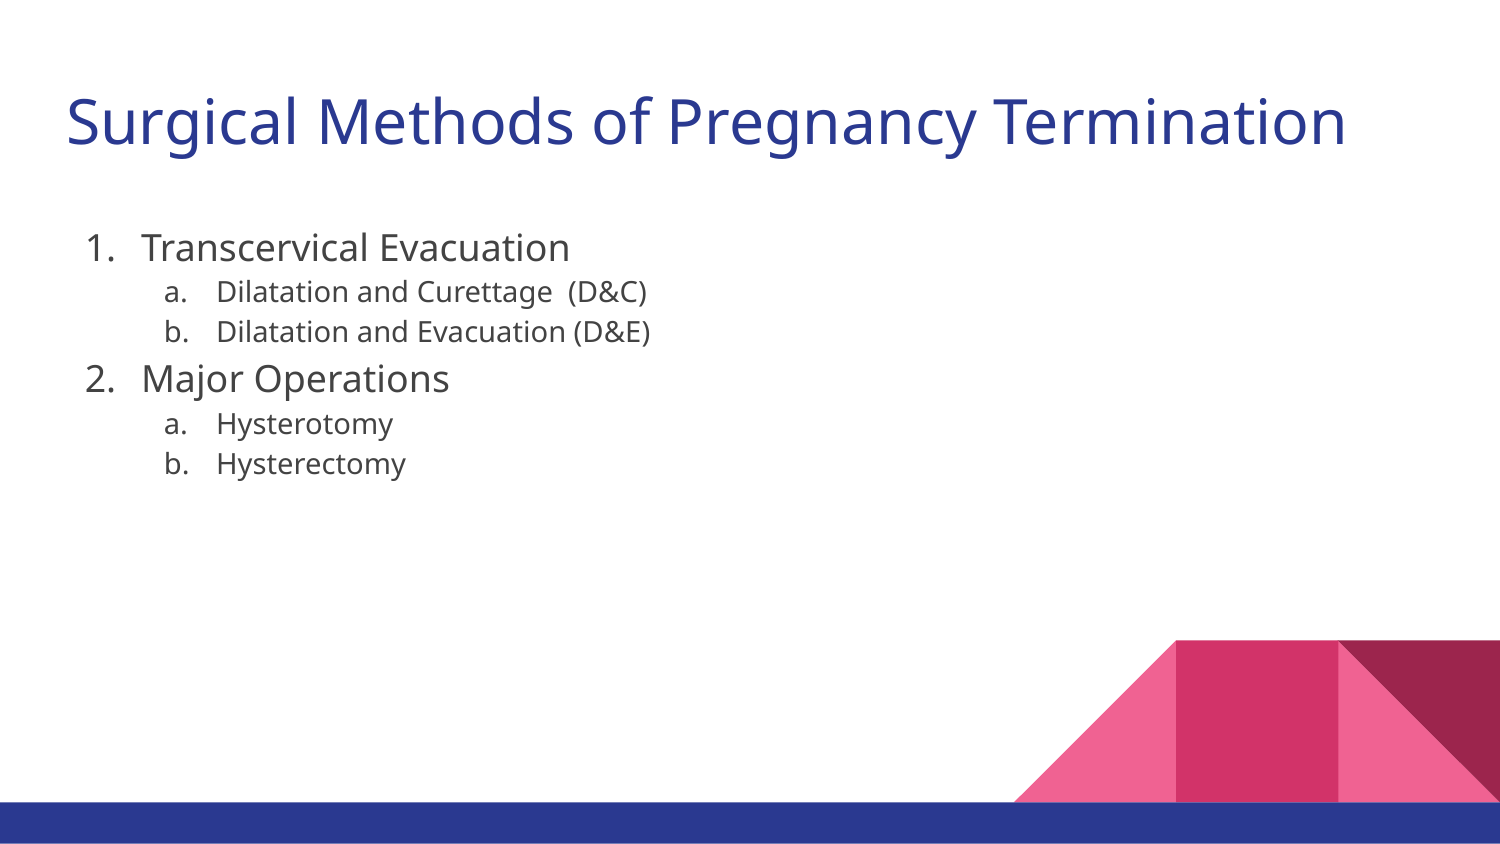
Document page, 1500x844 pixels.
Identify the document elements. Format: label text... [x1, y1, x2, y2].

title Surgical Methods of Pregnancy Termination [51, 67, 1449, 167]
list Transcervical Evacuation Dilatation and Curettage (D&C) Dilatation and Evacuation (D&E) Major Operations Hysterotomy Hysterectomy [51, 201, 1449, 750]
